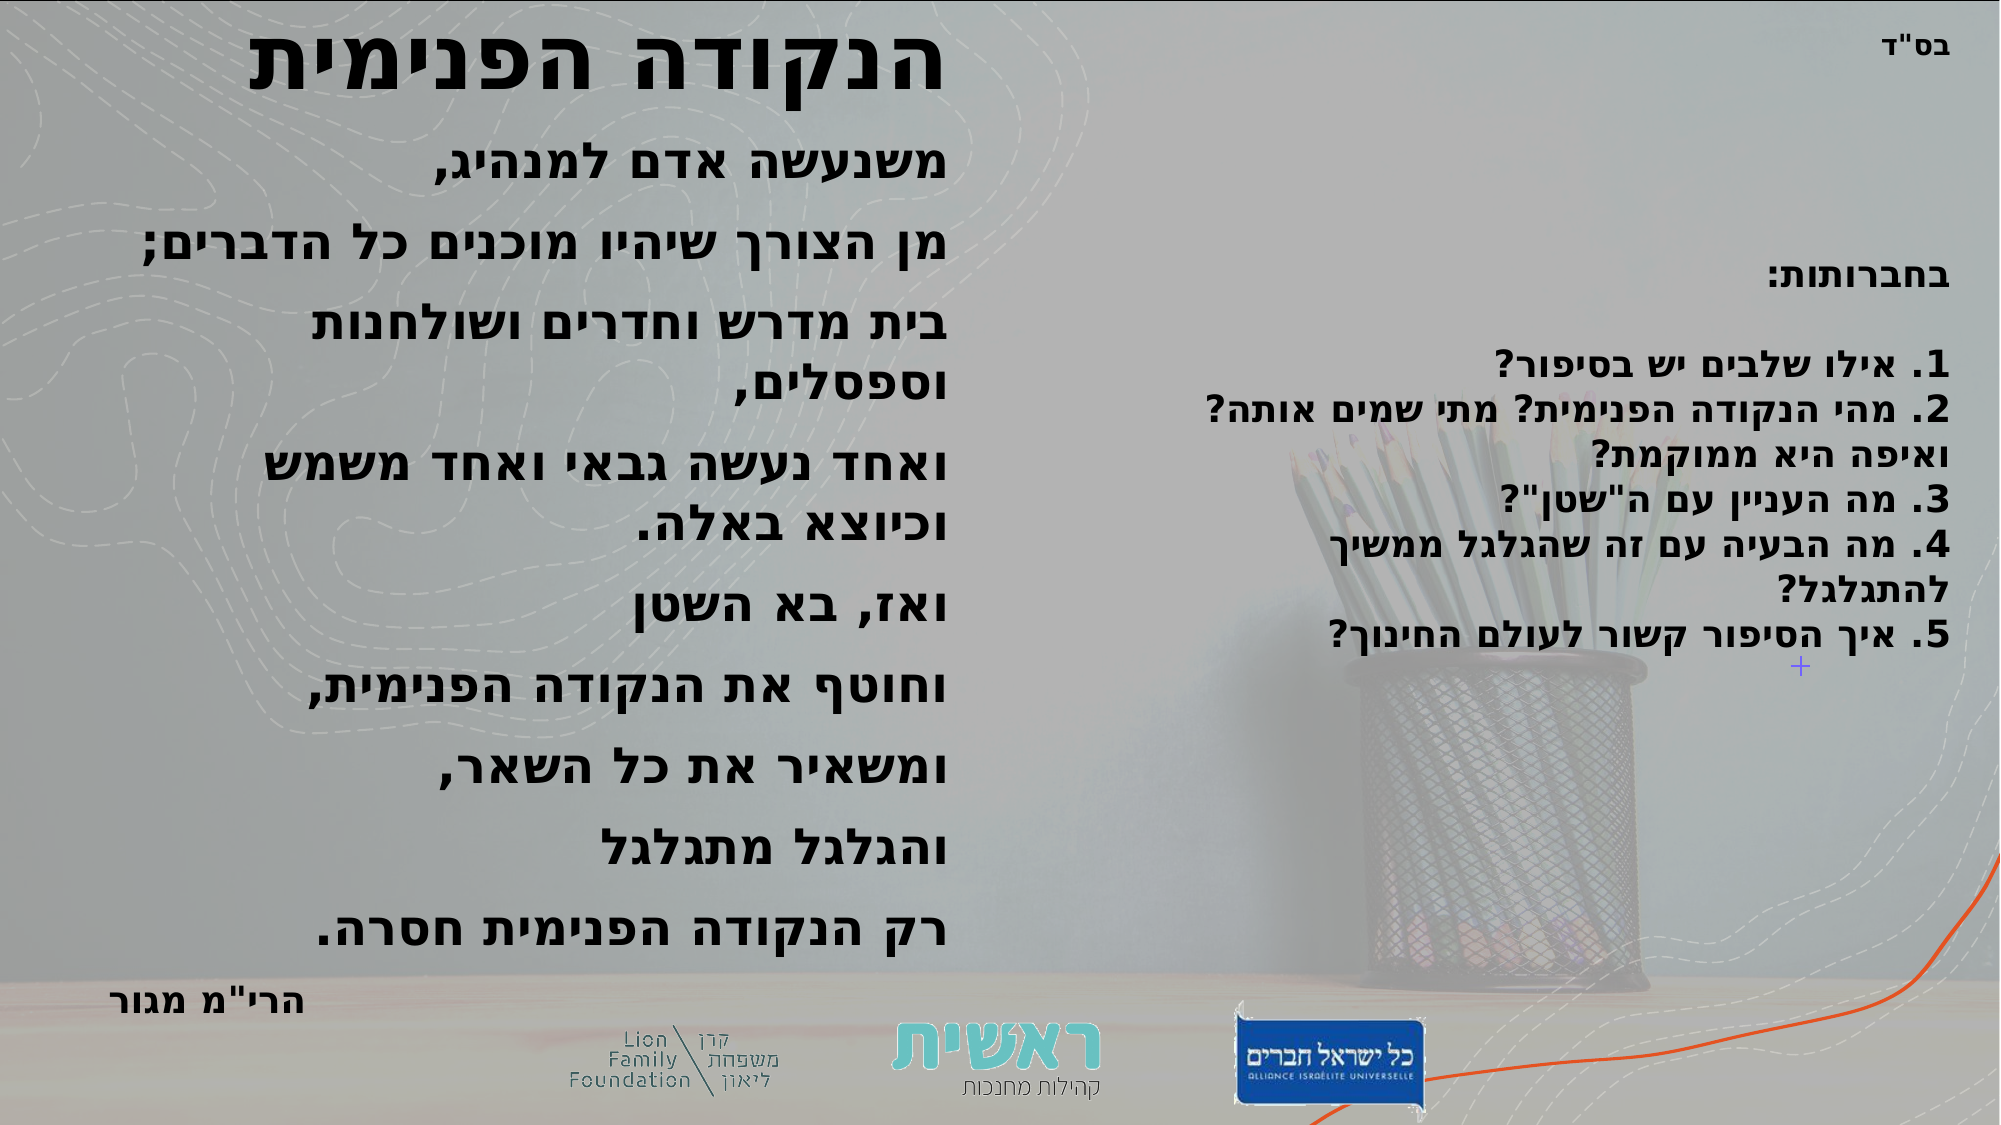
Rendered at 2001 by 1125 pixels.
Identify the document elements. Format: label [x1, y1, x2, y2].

picture [0, 738, 931, 1125]
text_box [1790, 656, 1811, 676]
text_box [931, 631, 1059, 1125]
text_box [0, 0, 1089, 738]
picture [1059, 1, 2000, 1125]
text_box [1309, 537, 2000, 1125]
